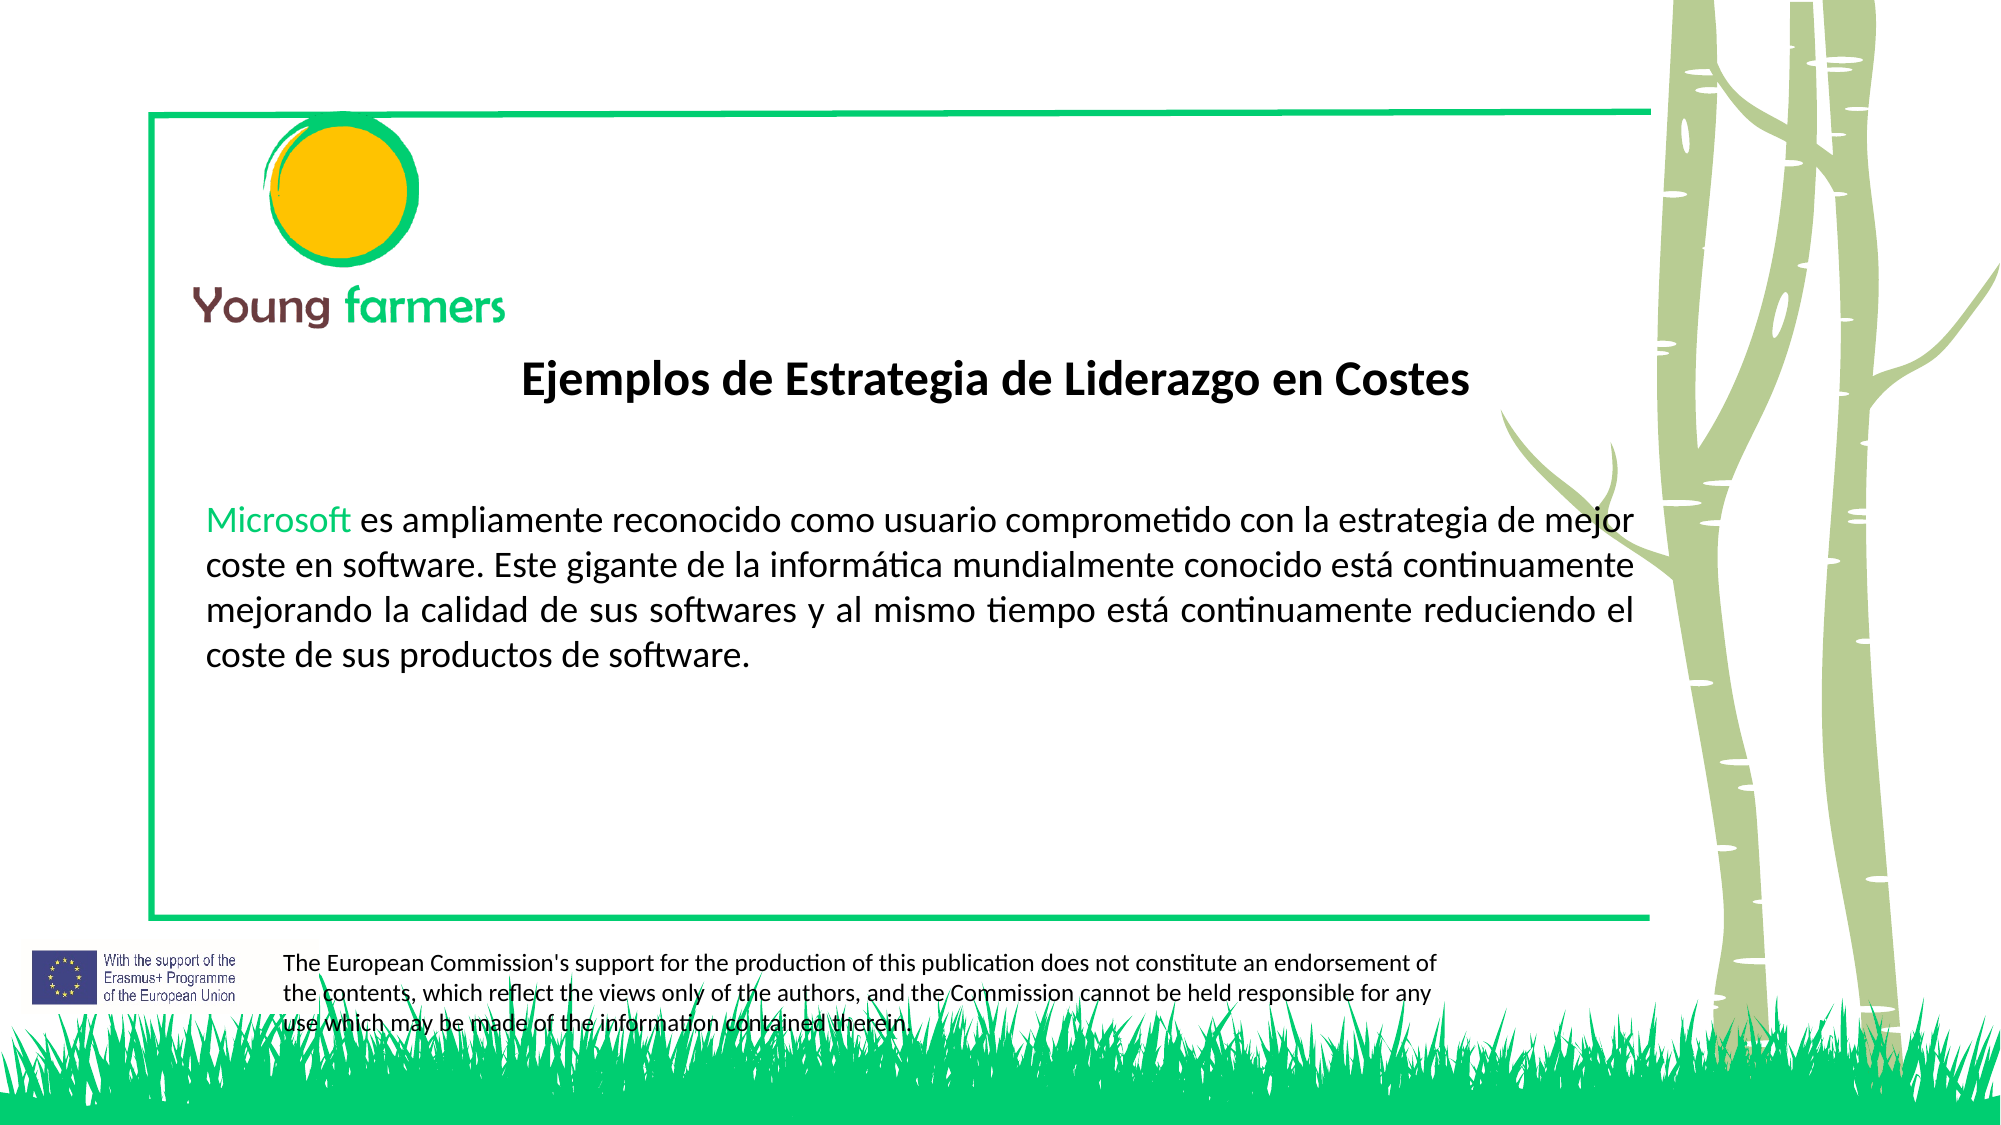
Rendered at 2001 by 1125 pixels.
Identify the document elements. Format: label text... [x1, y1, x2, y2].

text_box The European Commission's support for the production of this publication does not constitute an endorsement of the contents, which reflect the views only of the authors, and the Commission cannot be held responsible for any use which may be made of the information contained therein. [268, 939, 1474, 1044]
text_box [150, 728, 1650, 919]
text_box [150, 110, 1651, 337]
text_box [1651, 0, 2000, 1072]
text_box [1881, 1030, 1904, 1079]
text_box [1877, 1051, 1884, 1079]
text_box Ejemplos de Estrategia de Liderazgo en Costes Microsoft es ampliamente reconocido como usuario comprometido con la estrategia de mejor coste en software. Este gigante de la informática mundialmente conocido está continuamente mejorando la calidad de sus softwares y al mismo tiempo está continuamente reduciendo el coste de sus productos de software. [40, 337, 1651, 728]
picture [187, 111, 511, 329]
picture [21, 939, 319, 1014]
